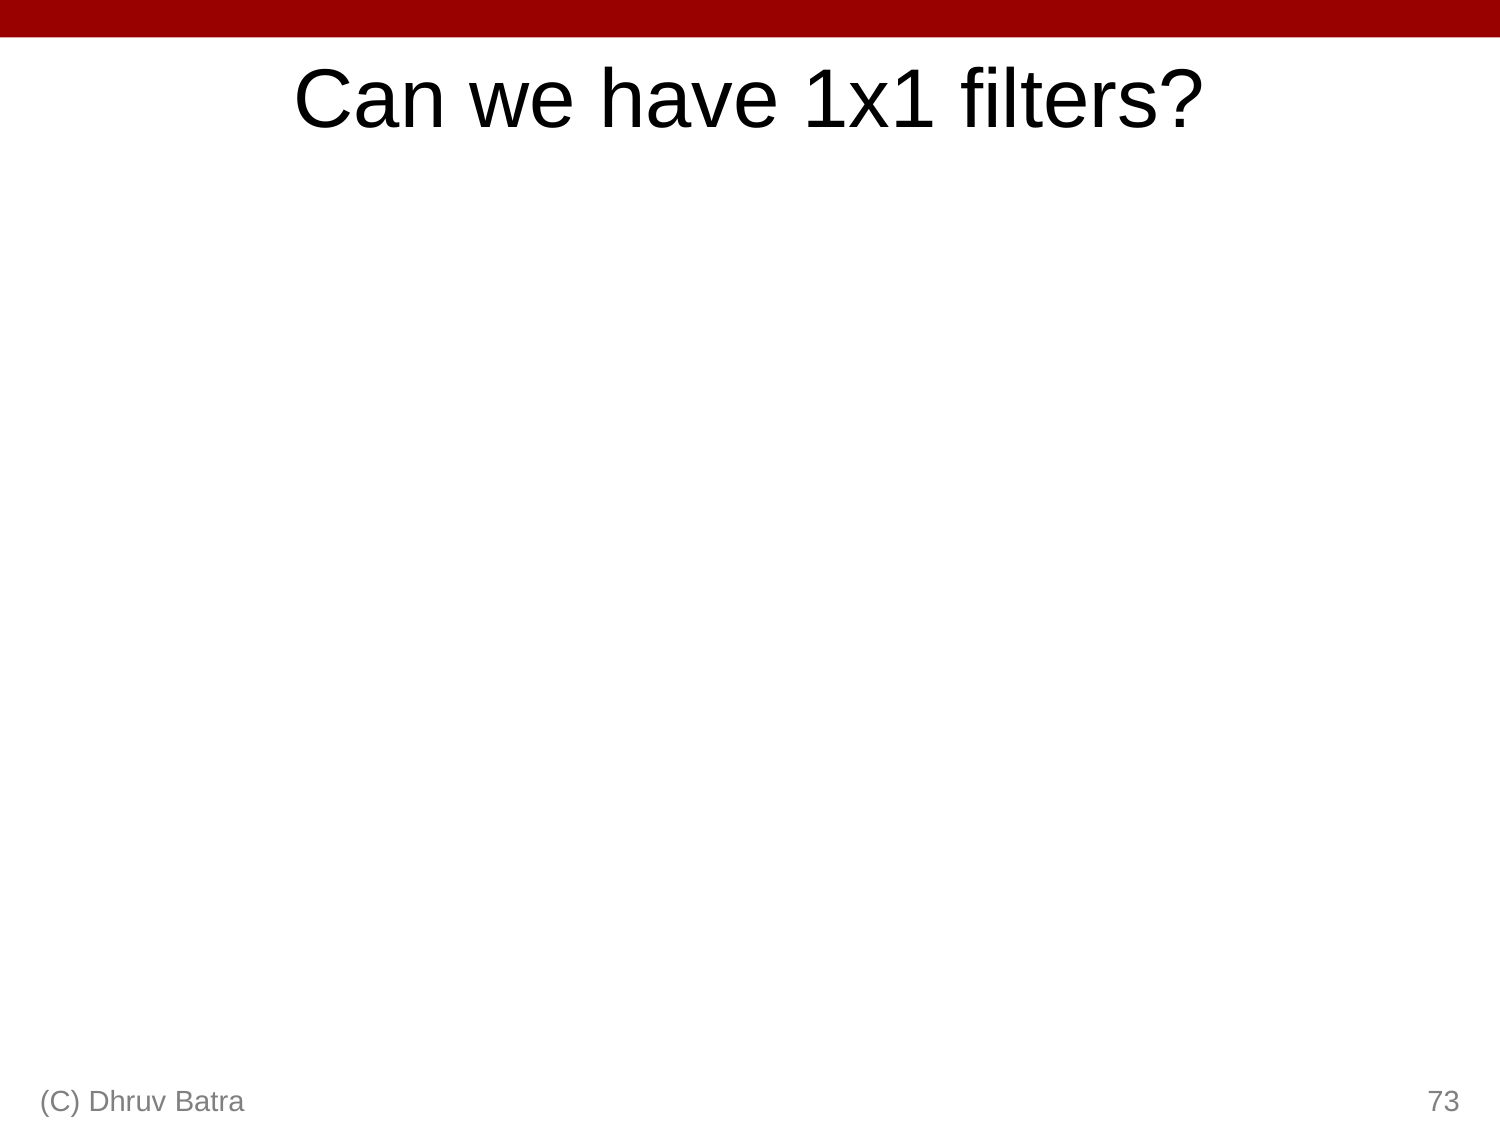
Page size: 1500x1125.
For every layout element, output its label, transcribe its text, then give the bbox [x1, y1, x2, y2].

footer (C) Dhruv Batra [24, 1049, 501, 1125]
slide_number 73 [1162, 1049, 1476, 1125]
title Can we have 1x1 filters? [0, 37, 1500, 151]
